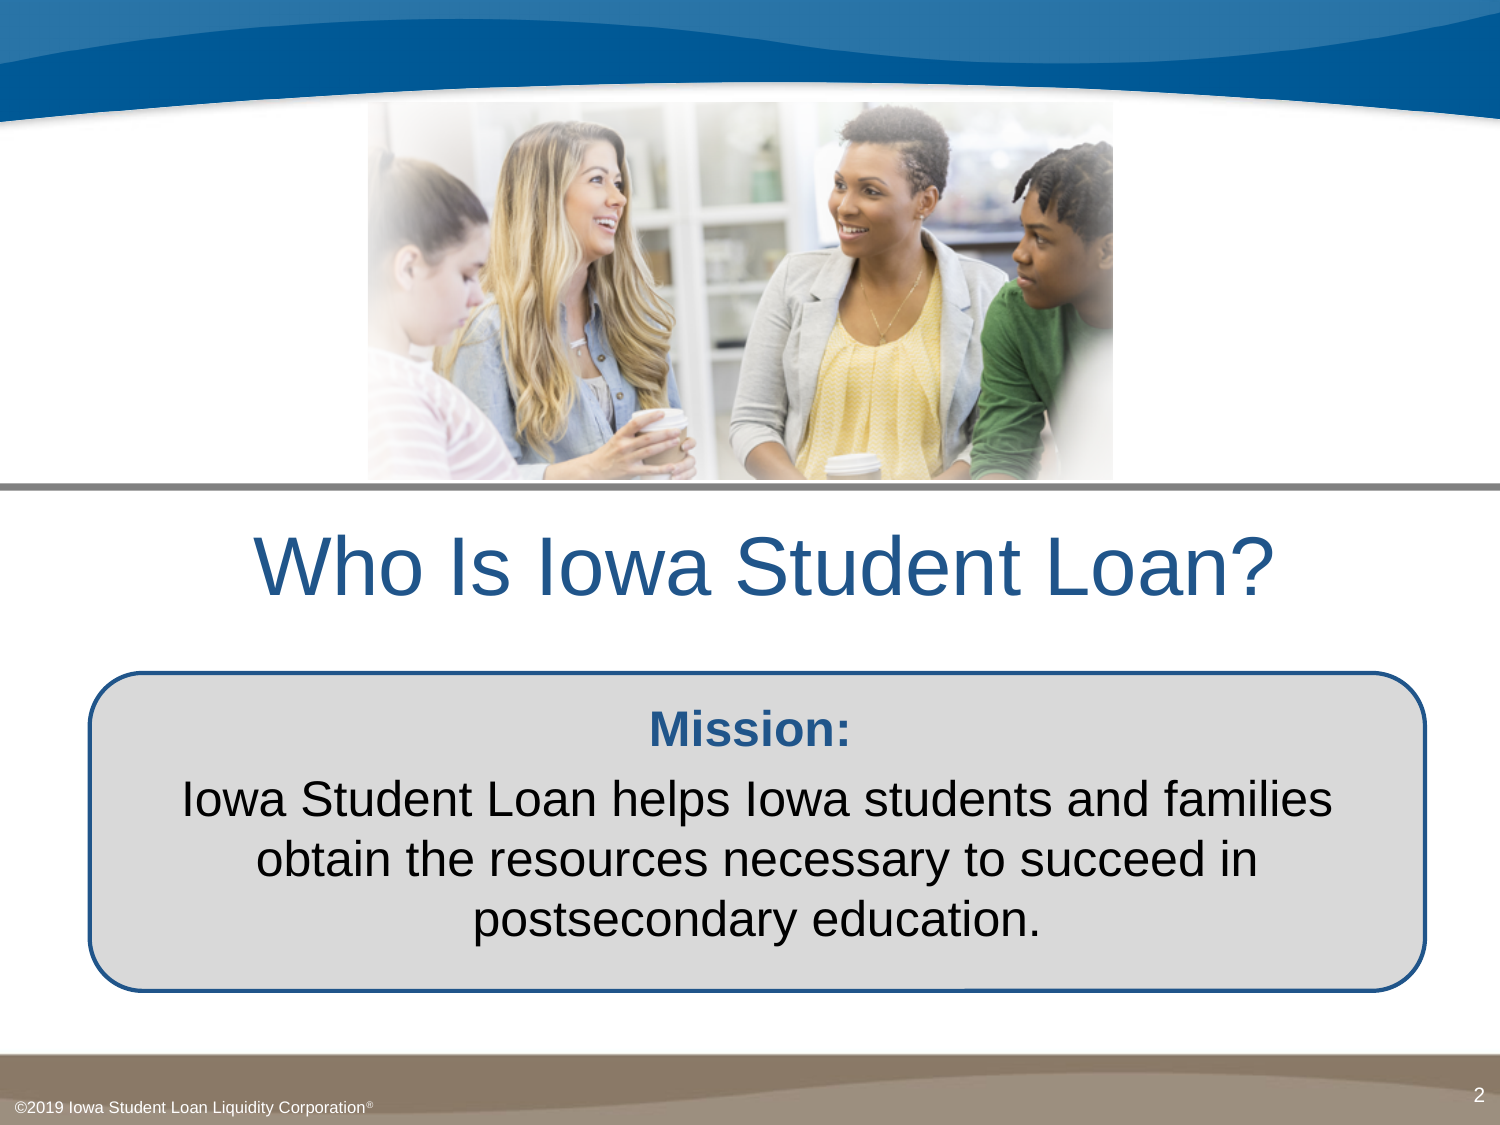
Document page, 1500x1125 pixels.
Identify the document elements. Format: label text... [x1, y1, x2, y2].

slide_number 2 [1350, 1074, 1500, 1125]
text_box [0, 481, 1500, 493]
picture [0, 0, 1500, 481]
text_box [87, 670, 1428, 993]
title Who Is Iowa Student Loan? [90, 497, 1440, 627]
picture [0, 493, 1500, 1125]
text_box Mission: Iowa Student Loan helps Iowa students and families obtain the resources necessary to succeed in postsecondary education. [140, 689, 1375, 932]
